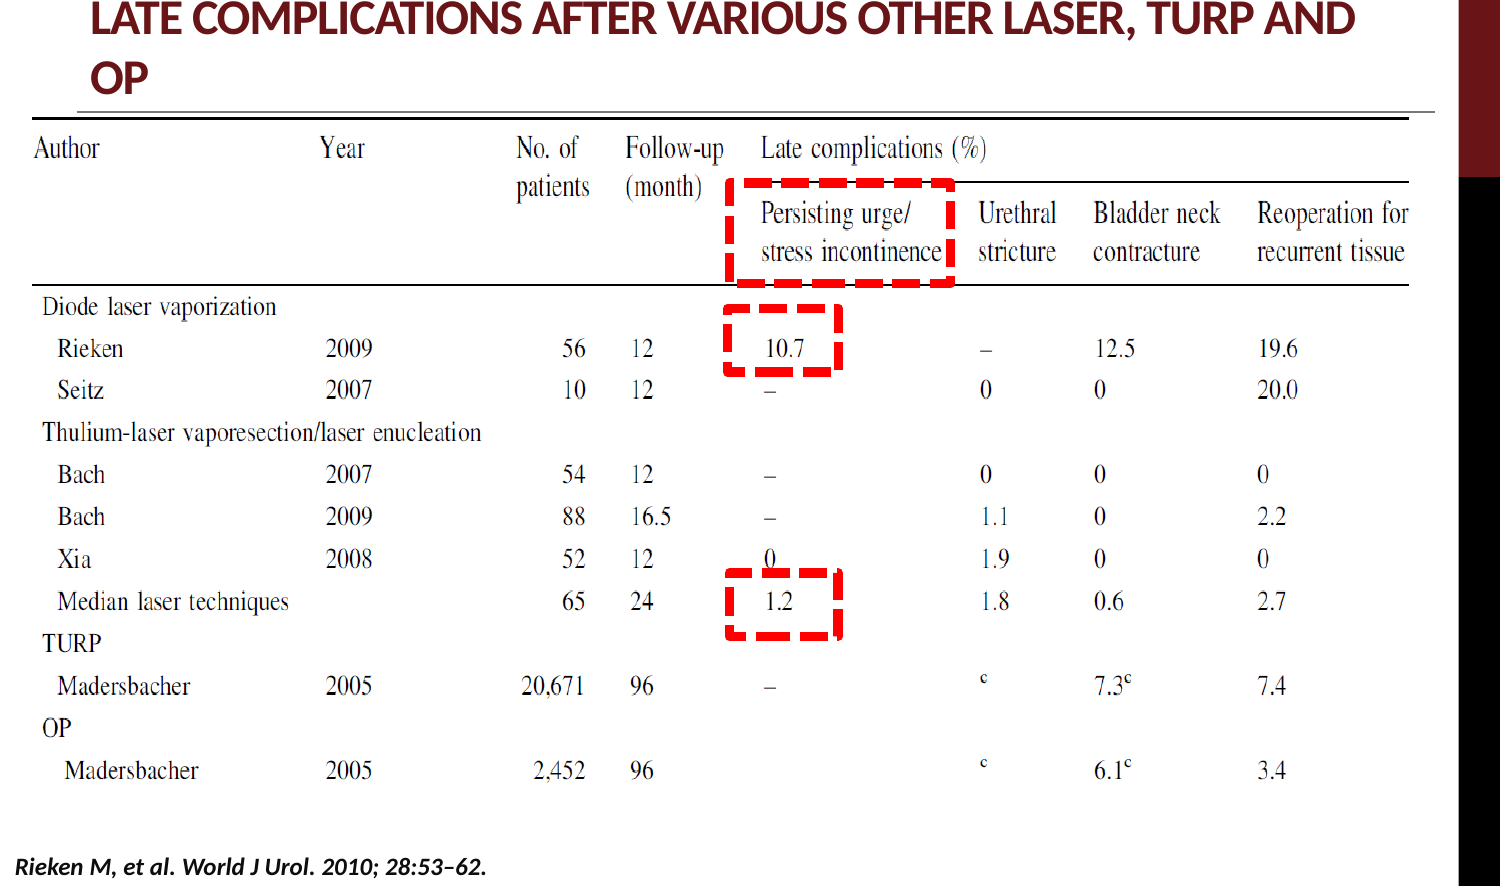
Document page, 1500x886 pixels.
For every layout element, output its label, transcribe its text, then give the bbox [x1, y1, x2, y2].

text_box Rieken M, et al. World J Urol. 2010; 28:53–62. [0, 842, 1461, 886]
title Late complications after various other laser, turp and op [75, 19, 1436, 108]
picture [15, 115, 1436, 798]
